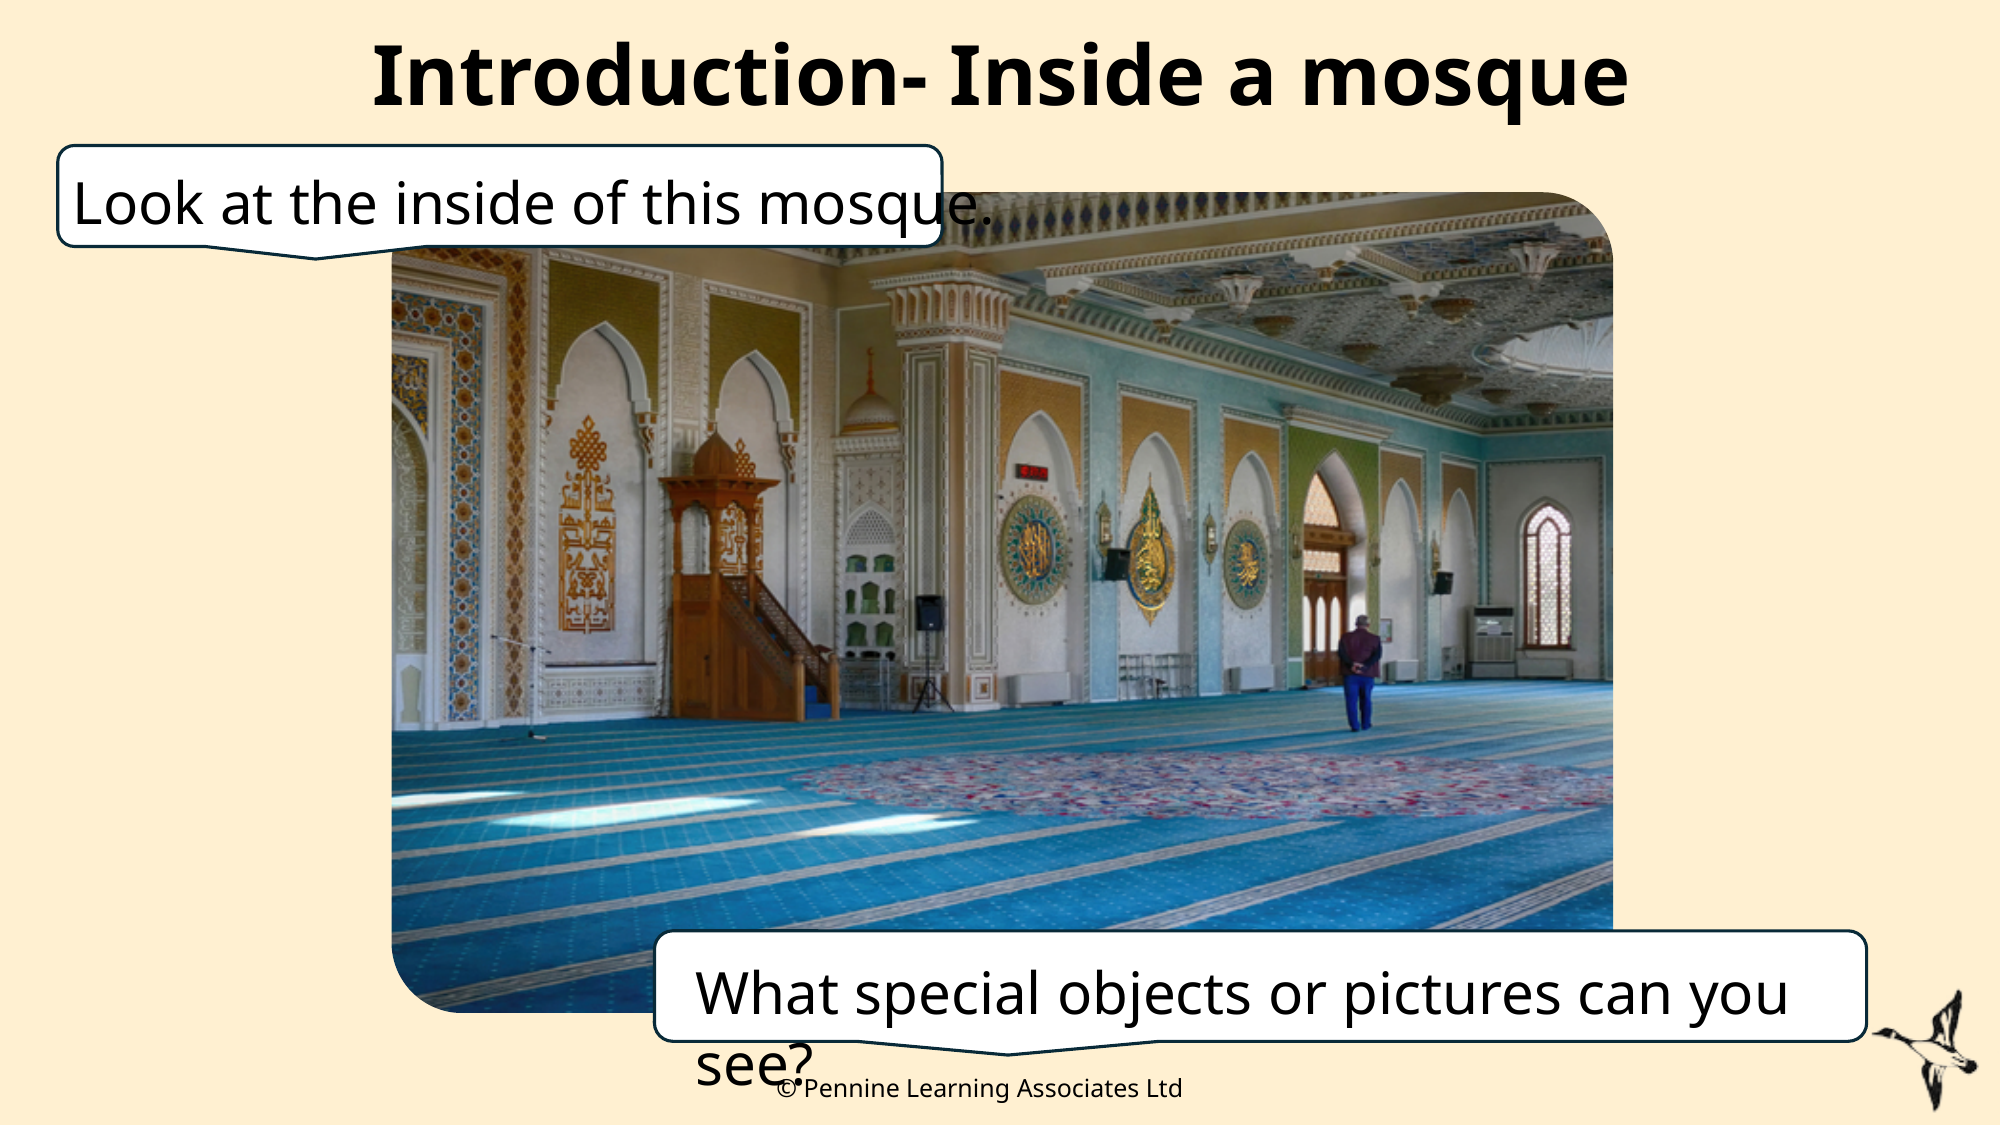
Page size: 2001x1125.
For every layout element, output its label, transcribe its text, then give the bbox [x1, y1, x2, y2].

text_box [652, 1014, 680, 1043]
text_box [56, 143, 944, 236]
picture [391, 191, 1614, 1014]
title Introduction- Inside a mosque [139, 9, 1865, 147]
text_box [1614, 929, 1869, 949]
picture [1926, 974, 2000, 1117]
text_box What special objects or pictures can you see? [680, 949, 1926, 1125]
text_box Look at the inside of this mosque. [57, 159, 1304, 289]
